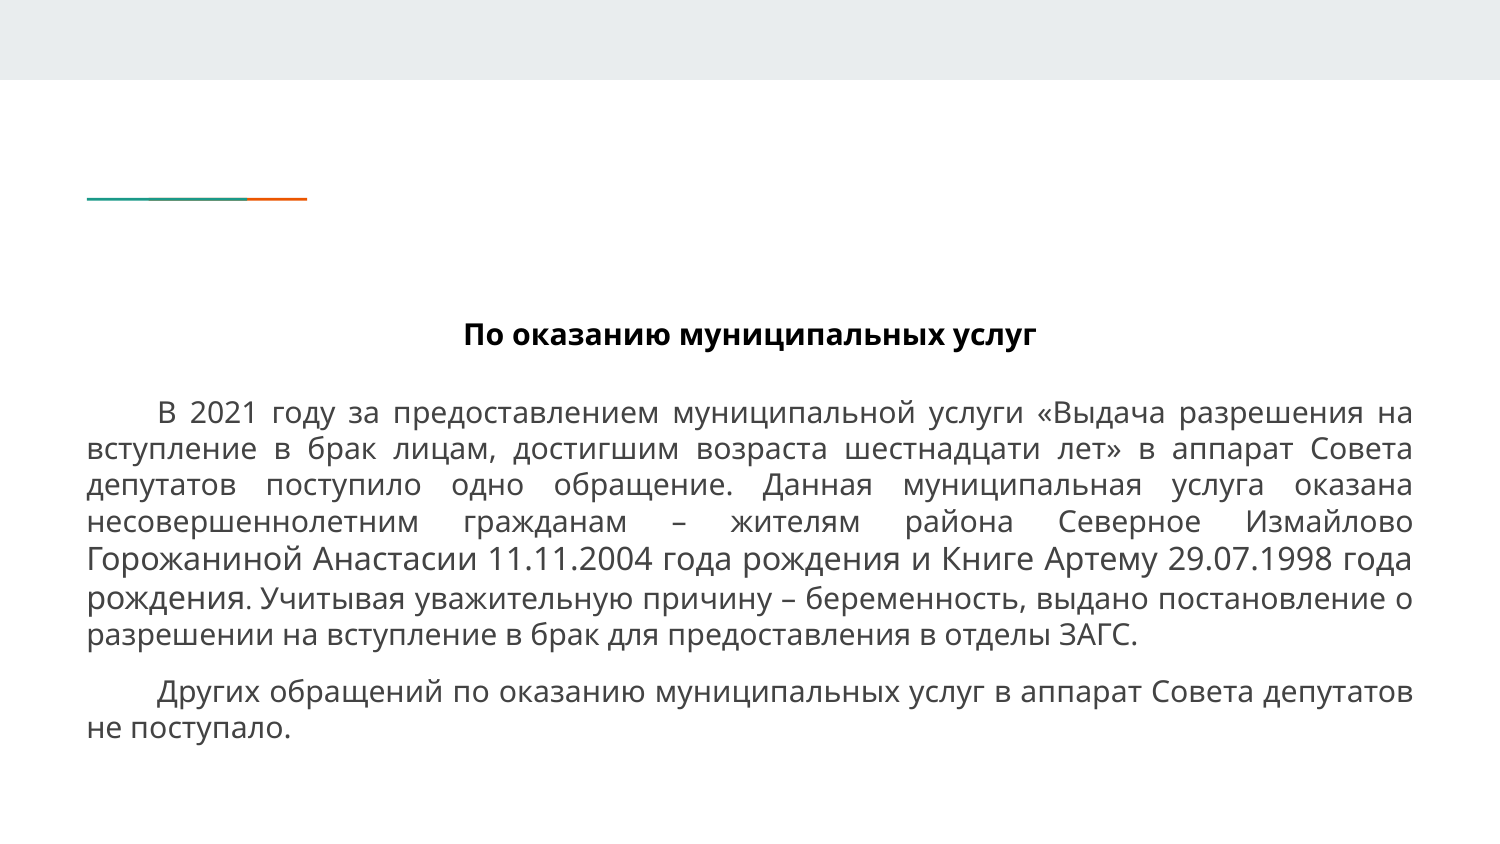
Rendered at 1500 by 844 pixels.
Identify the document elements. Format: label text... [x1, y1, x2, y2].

list По оказанию муниципальных услуг В 2021 году за предоставлением муниципальной услуги «Выдача разрешения на вступление в брак лицам, достигшим возраста шестнадцати лет» в аппарат Совета депутатов поступило одно обращение. Данная муниципальная услуга оказана несовершеннолетним гражданам – жителям района Северное Измайлово Горожаниной Анастасии 11.11.2004 года рождения и Книге Артему 29.07.1998 года рождения. Учитывая уважительную причину – беременность, выдано постановление о разрешении на вступление в брак для предоставления в отделы ЗАГС. Других обращений по оказанию муниципальных услуг в аппарат Совета депутатов не поступало. [71, 294, 1429, 787]
